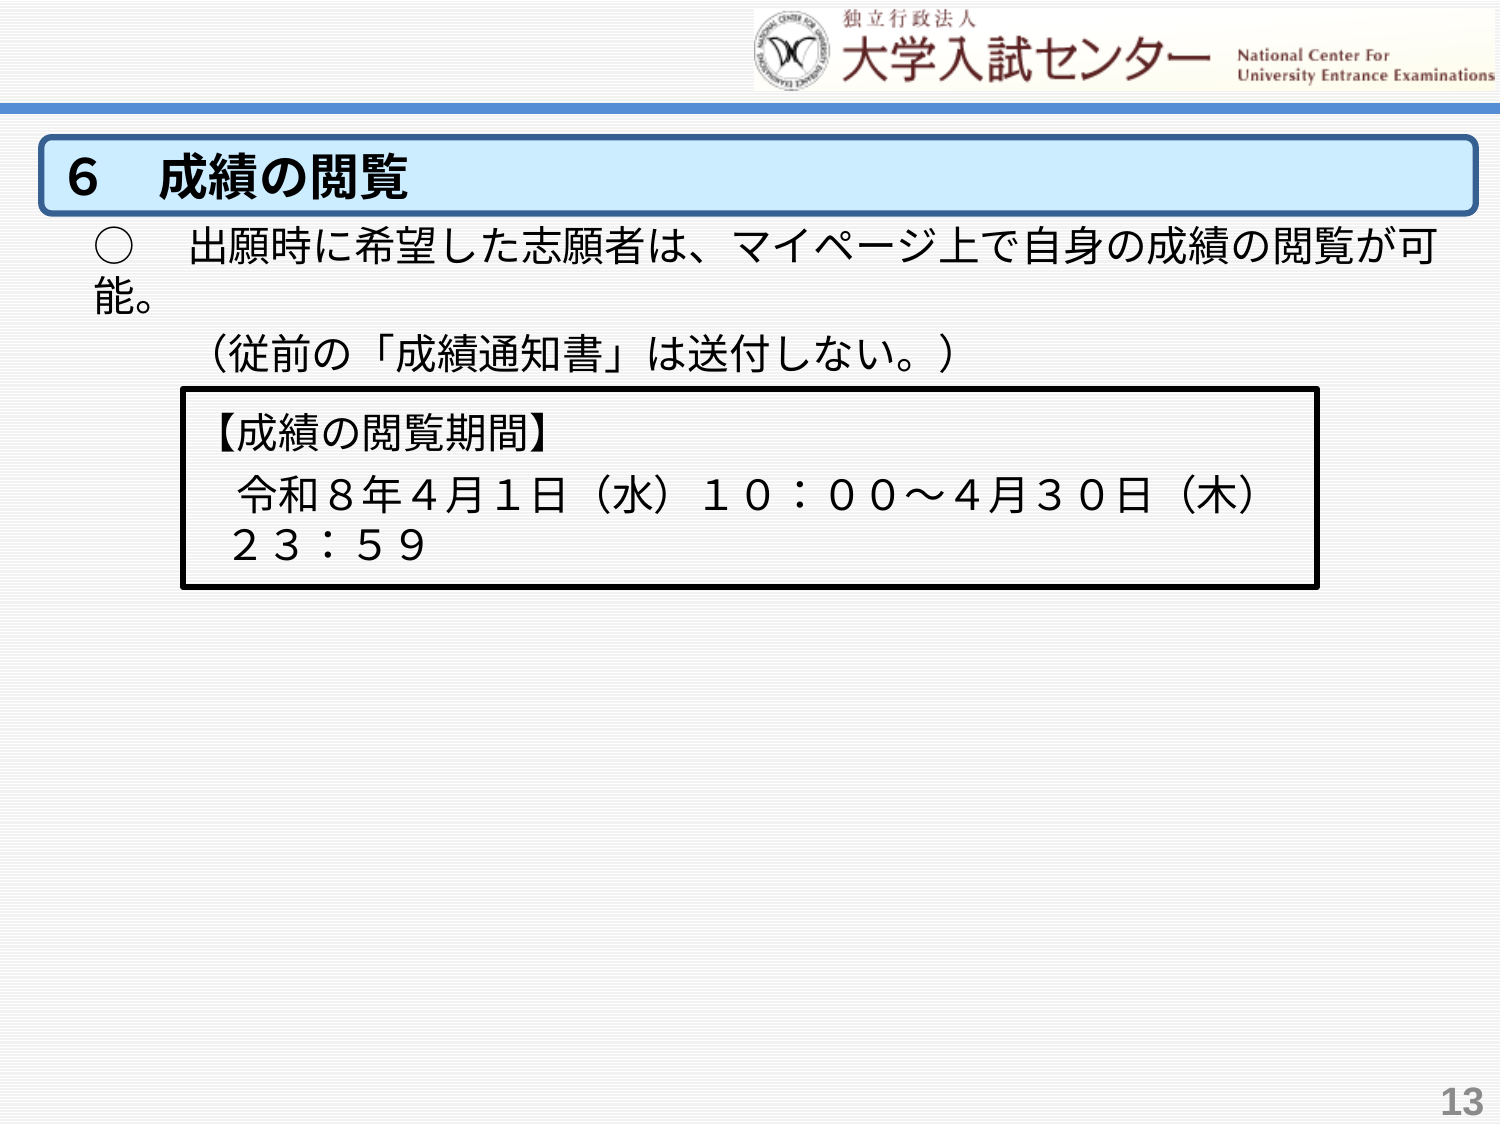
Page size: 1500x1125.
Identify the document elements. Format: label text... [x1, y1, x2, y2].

text_box ○ 出願時に希望した志願者は、マイページ上で自身の成績の閲覧が可能。 （従前の「成績通知書」は送付しない。） [81, 208, 1476, 391]
text_box 【成績の閲覧期間】 令和８年４月１日（水）１０：００～４月３０日（木）２３：５９ [183, 388, 1317, 587]
picture [754, 8, 1495, 91]
slide_number 13 [1149, 1070, 1500, 1125]
text_box ６ 成績の閲覧 [41, 137, 1476, 214]
